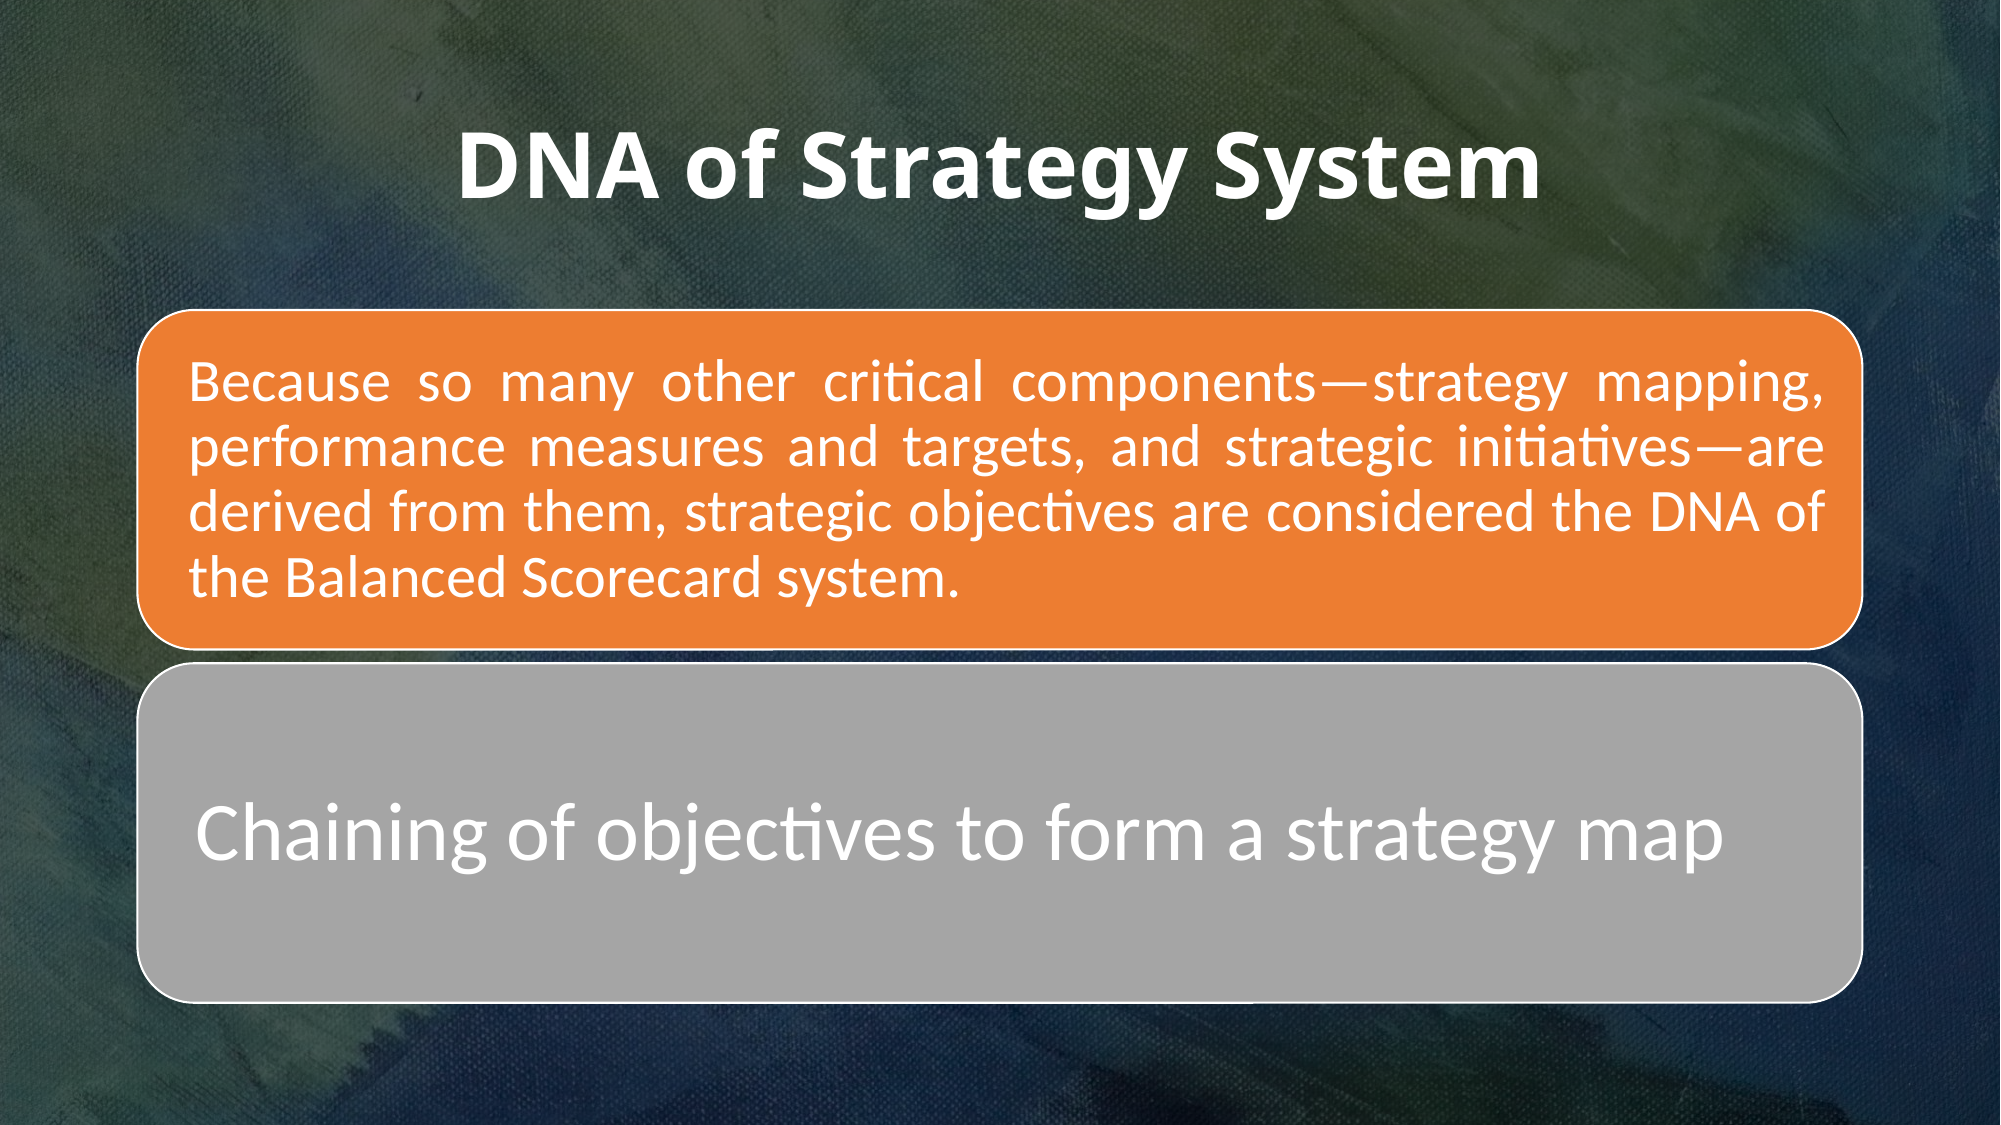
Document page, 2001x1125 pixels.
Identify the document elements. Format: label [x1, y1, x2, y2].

list [137, 299, 1863, 1014]
picture [0, 0, 2000, 1125]
